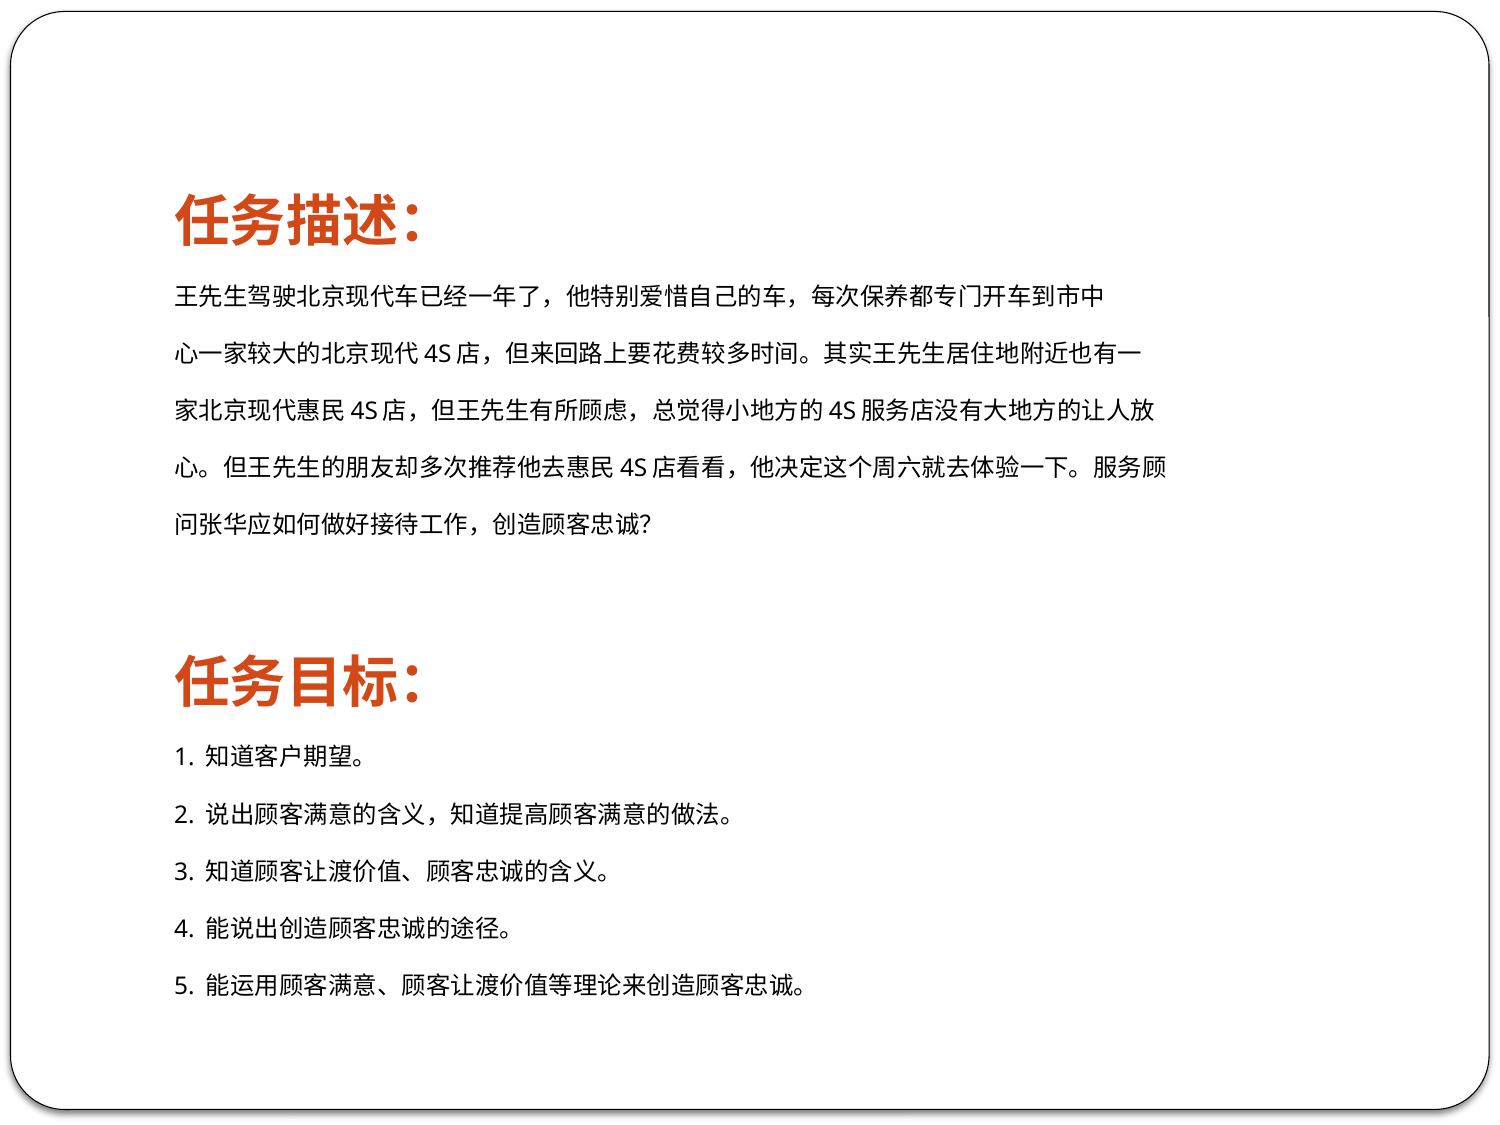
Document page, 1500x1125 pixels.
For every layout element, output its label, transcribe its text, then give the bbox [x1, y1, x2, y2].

list 任务描述： 王先生驾驶北京现代车已经一年了，他特别爱惜自己的车，每次保养都专门开车到市中 心一家较大的北京现代4S店，但来回路上要花费较多时间。其实王先生居住地附近也有一 家北京现代惠民4S店，但王先生有所顾虑，总觉得小地方的4S服务店没有大地方的让人放 心。但王先生的朋友却多次推荐他去惠民4S店看看，他决定这个周六就去体验一下。服务顾 问张华应如何做好接待工作，创造顾客忠诚？ 任务目标： 1. 知道客户期望。 2. 说出顾客满意的含义，知道提高顾客满意的做法。 3. 知道顾客让渡价值、顾客忠诚的含义。 4. 能说出创造顾客忠诚的途径。 5. 能运用顾客满意、顾客让渡价值等理论来创造顾客忠诚。 [159, 138, 1435, 1010]
